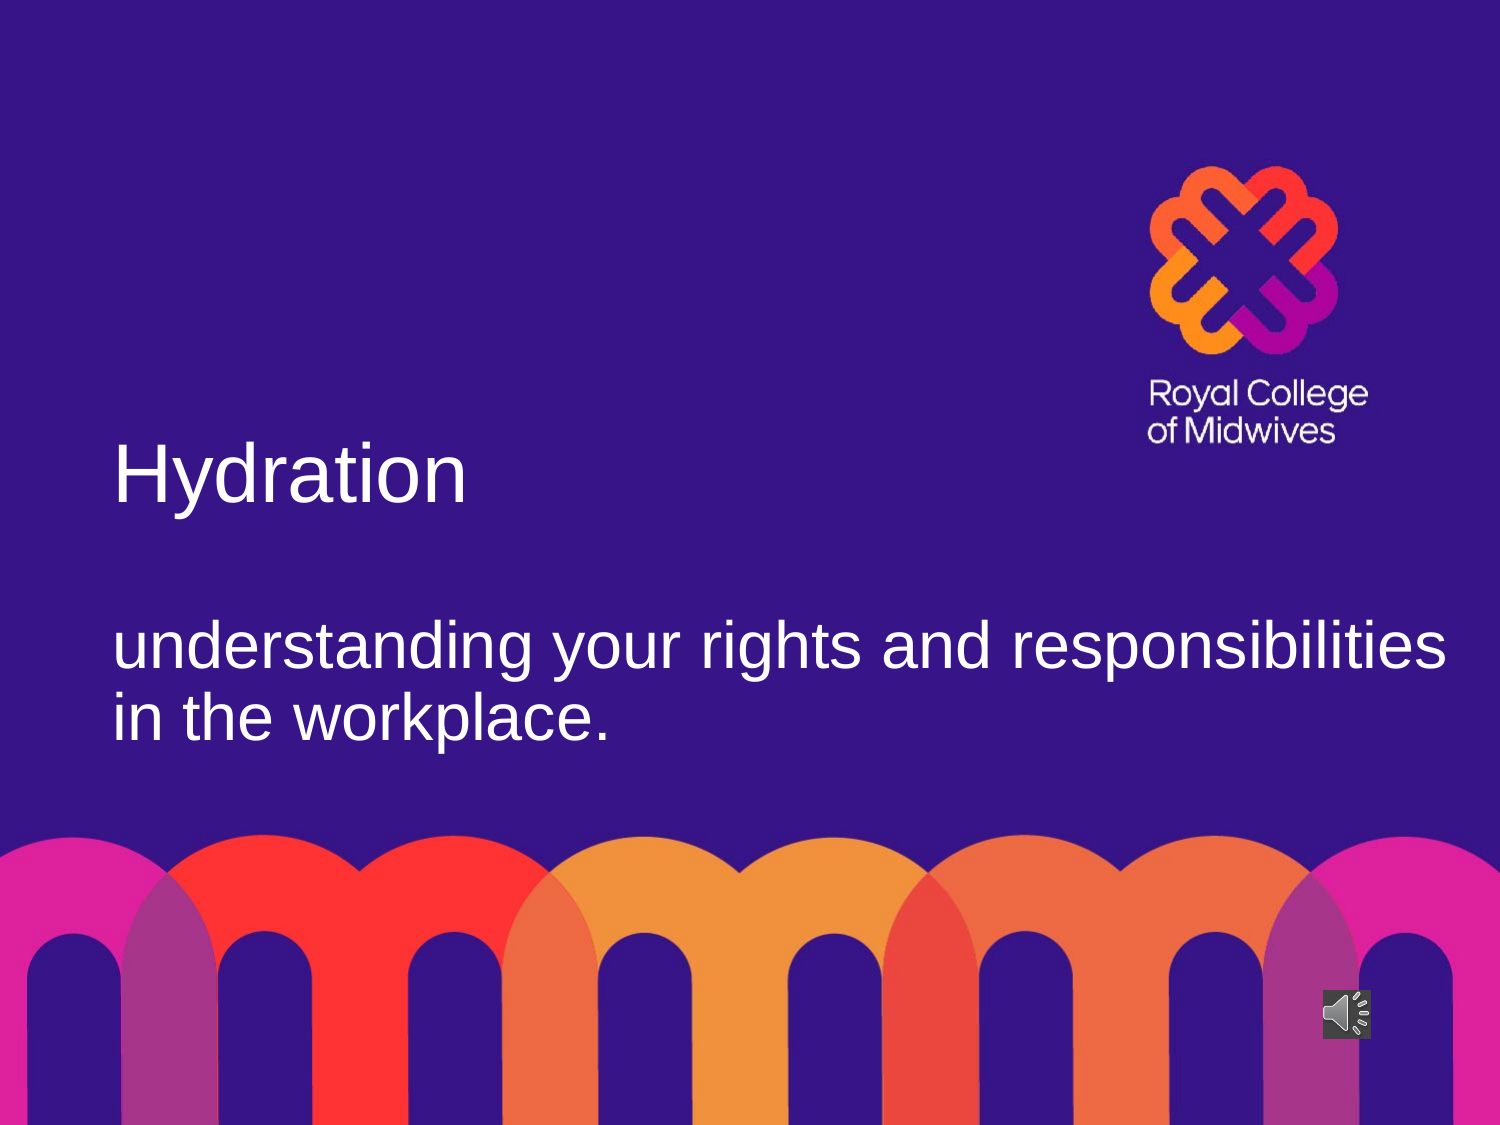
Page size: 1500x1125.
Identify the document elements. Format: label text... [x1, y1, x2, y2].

title Hydration understanding your rights and responsibilities in the workplace. [97, 423, 1500, 639]
picture [0, 0, 1500, 1125]
